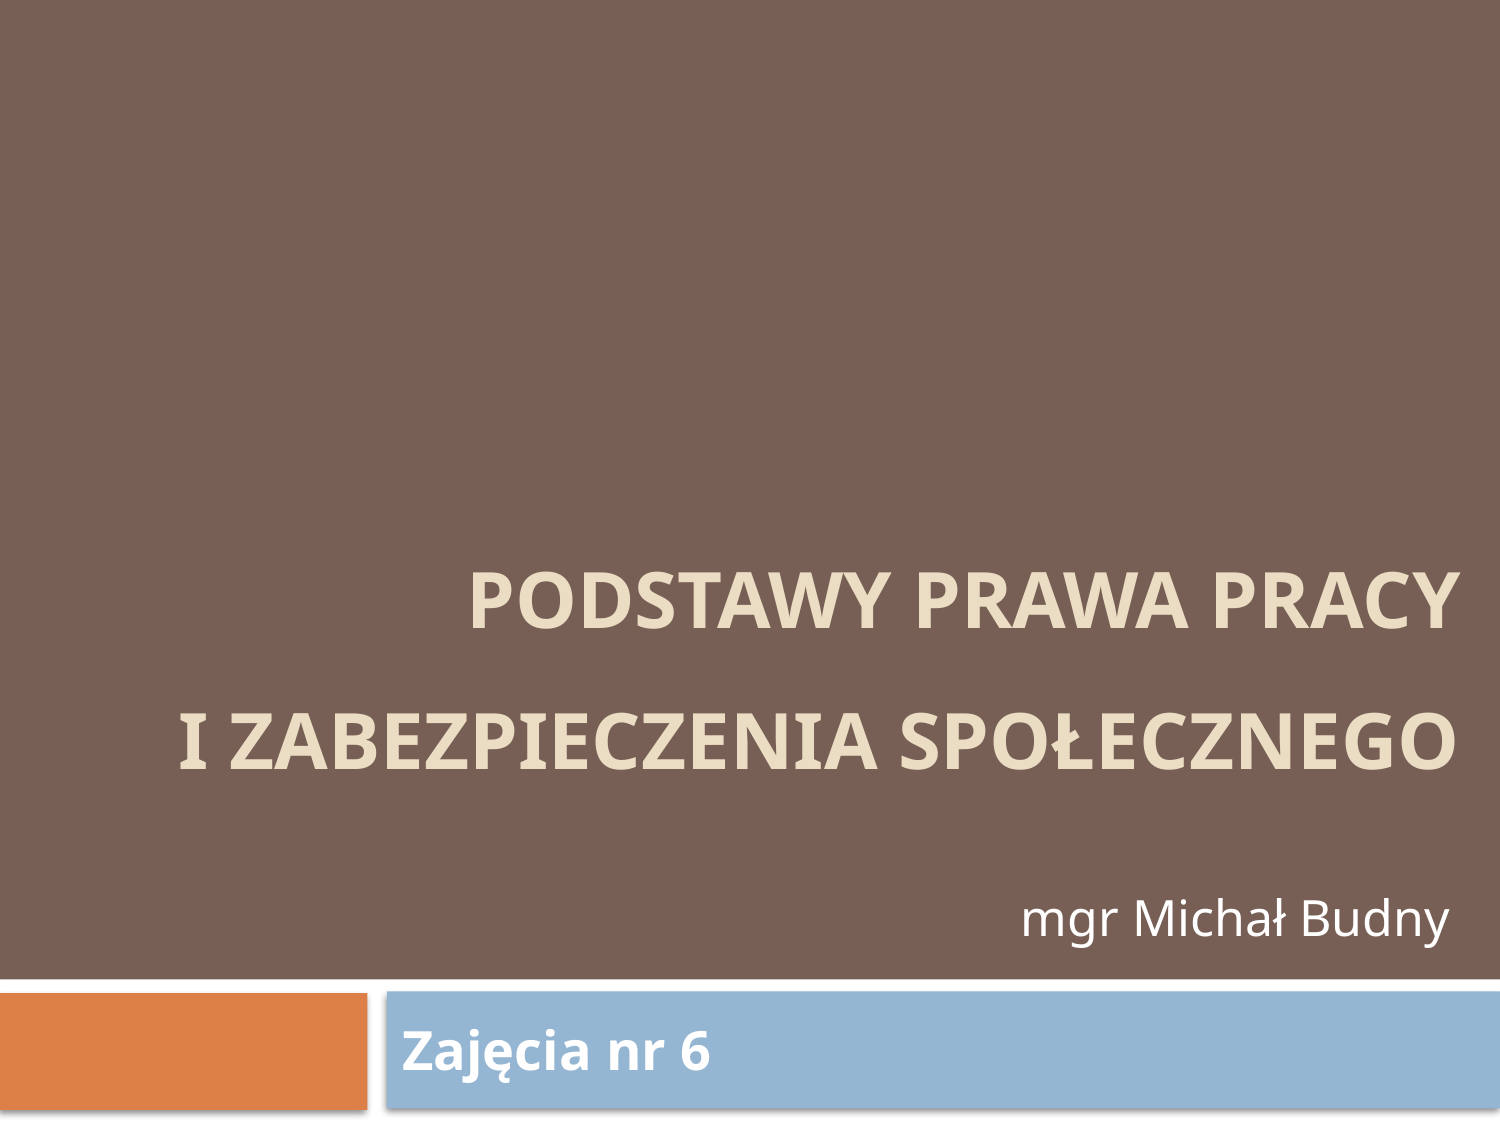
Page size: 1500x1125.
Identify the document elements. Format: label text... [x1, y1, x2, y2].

text_box mgr Michał Budny [831, 878, 1465, 954]
subtitle Zajęcia nr 6 [387, 992, 1488, 1105]
title Podstawy prawa pracy i Zabezpieczenia społecznego [0, 492, 1477, 793]
